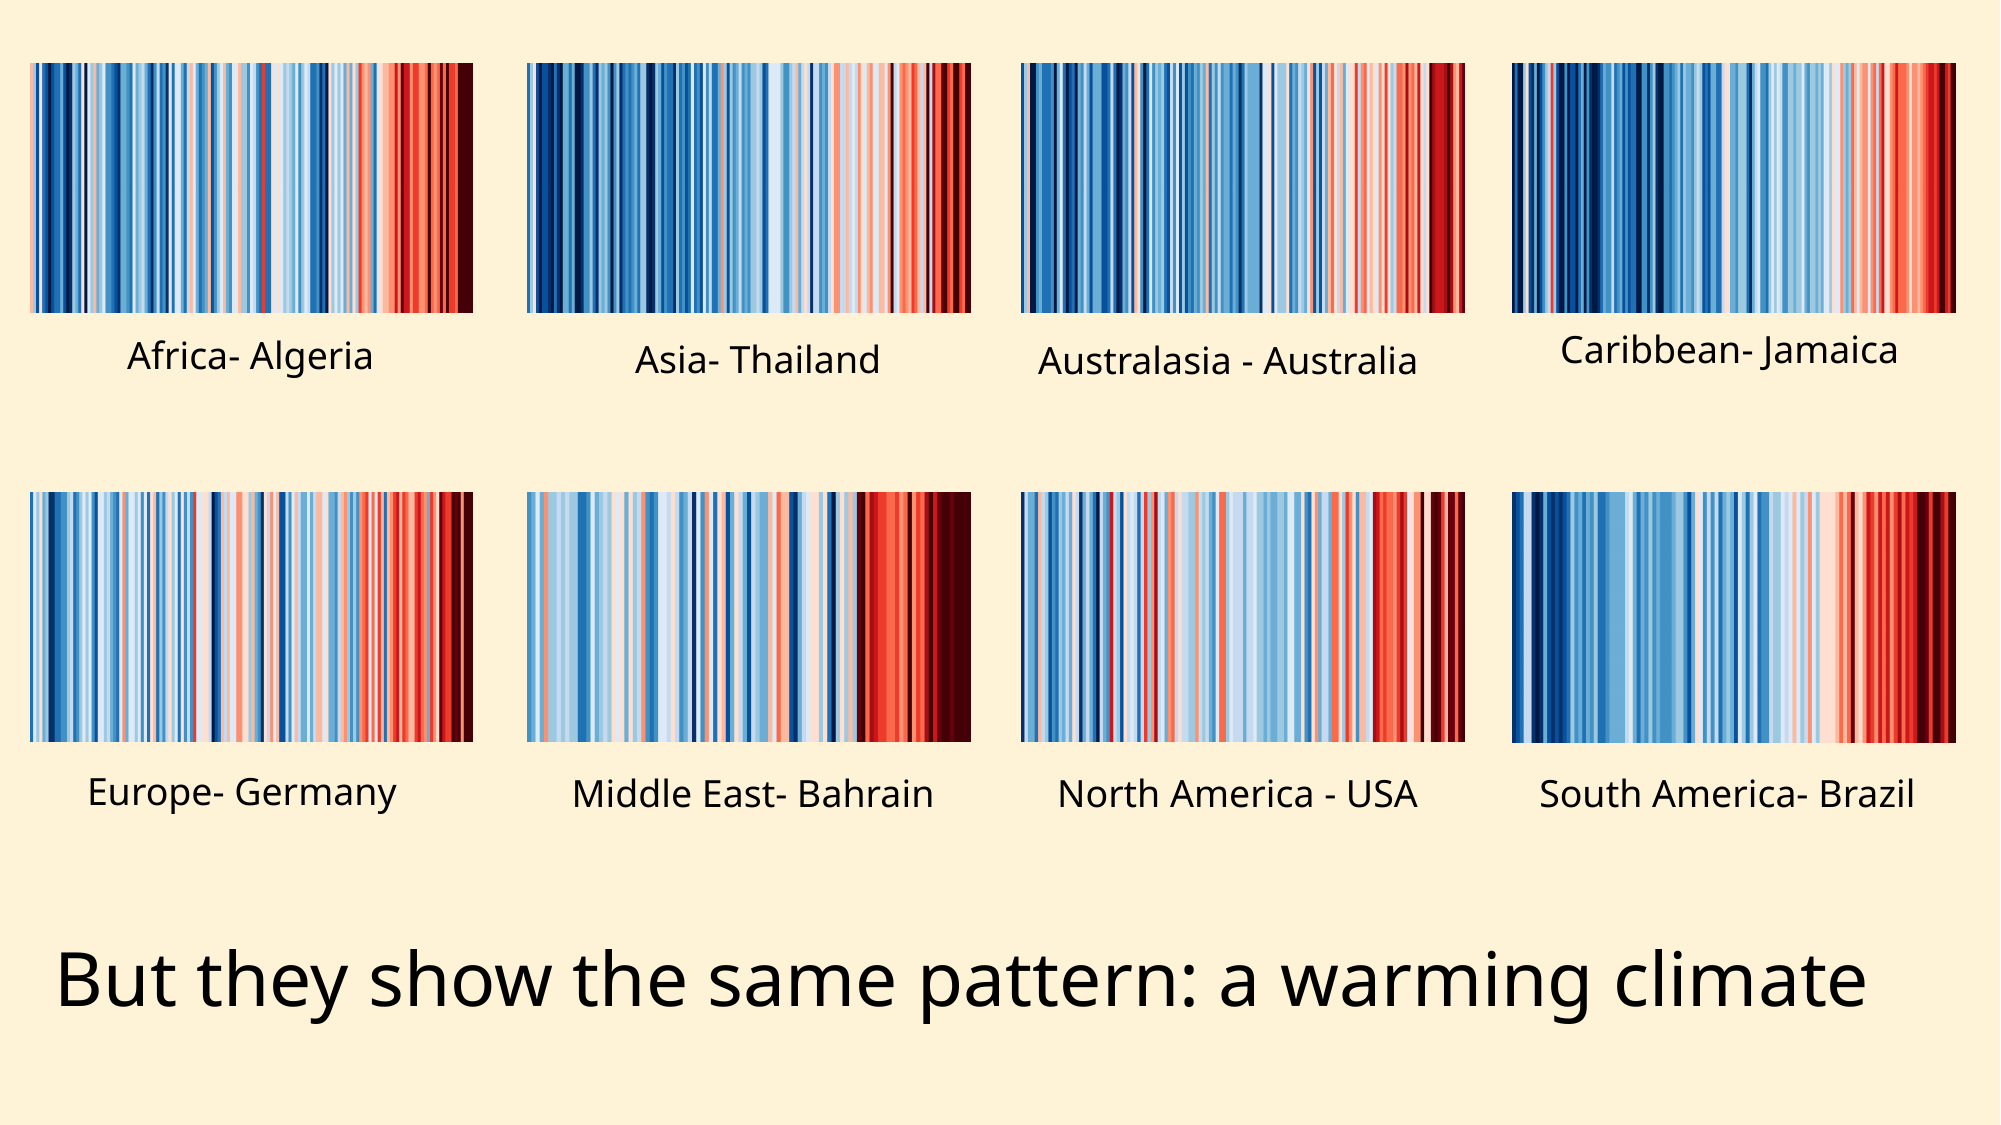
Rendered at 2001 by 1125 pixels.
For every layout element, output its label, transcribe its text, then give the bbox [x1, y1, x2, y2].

picture [527, 492, 971, 742]
picture [29, 63, 474, 313]
text_box Asia- Thailand [620, 329, 929, 389]
text_box Europe- Germany [72, 760, 431, 821]
picture [1020, 492, 1465, 742]
text_box North America - USA [1042, 762, 1444, 823]
text_box Caribbean- Jamaica [1545, 321, 1923, 379]
picture [1512, 492, 1956, 743]
picture [1512, 63, 1956, 313]
picture [527, 63, 971, 313]
text_box Australasia - Australia [1023, 329, 1451, 390]
text_box Africa- Algeria [112, 325, 421, 385]
text_box South America- Brazil [1524, 762, 1945, 823]
title But they show the same pattern: a warming climate [55, 949, 1945, 1106]
picture [1020, 63, 1465, 313]
text_box Middle East- Bahrain [556, 762, 958, 823]
picture [29, 492, 474, 743]
